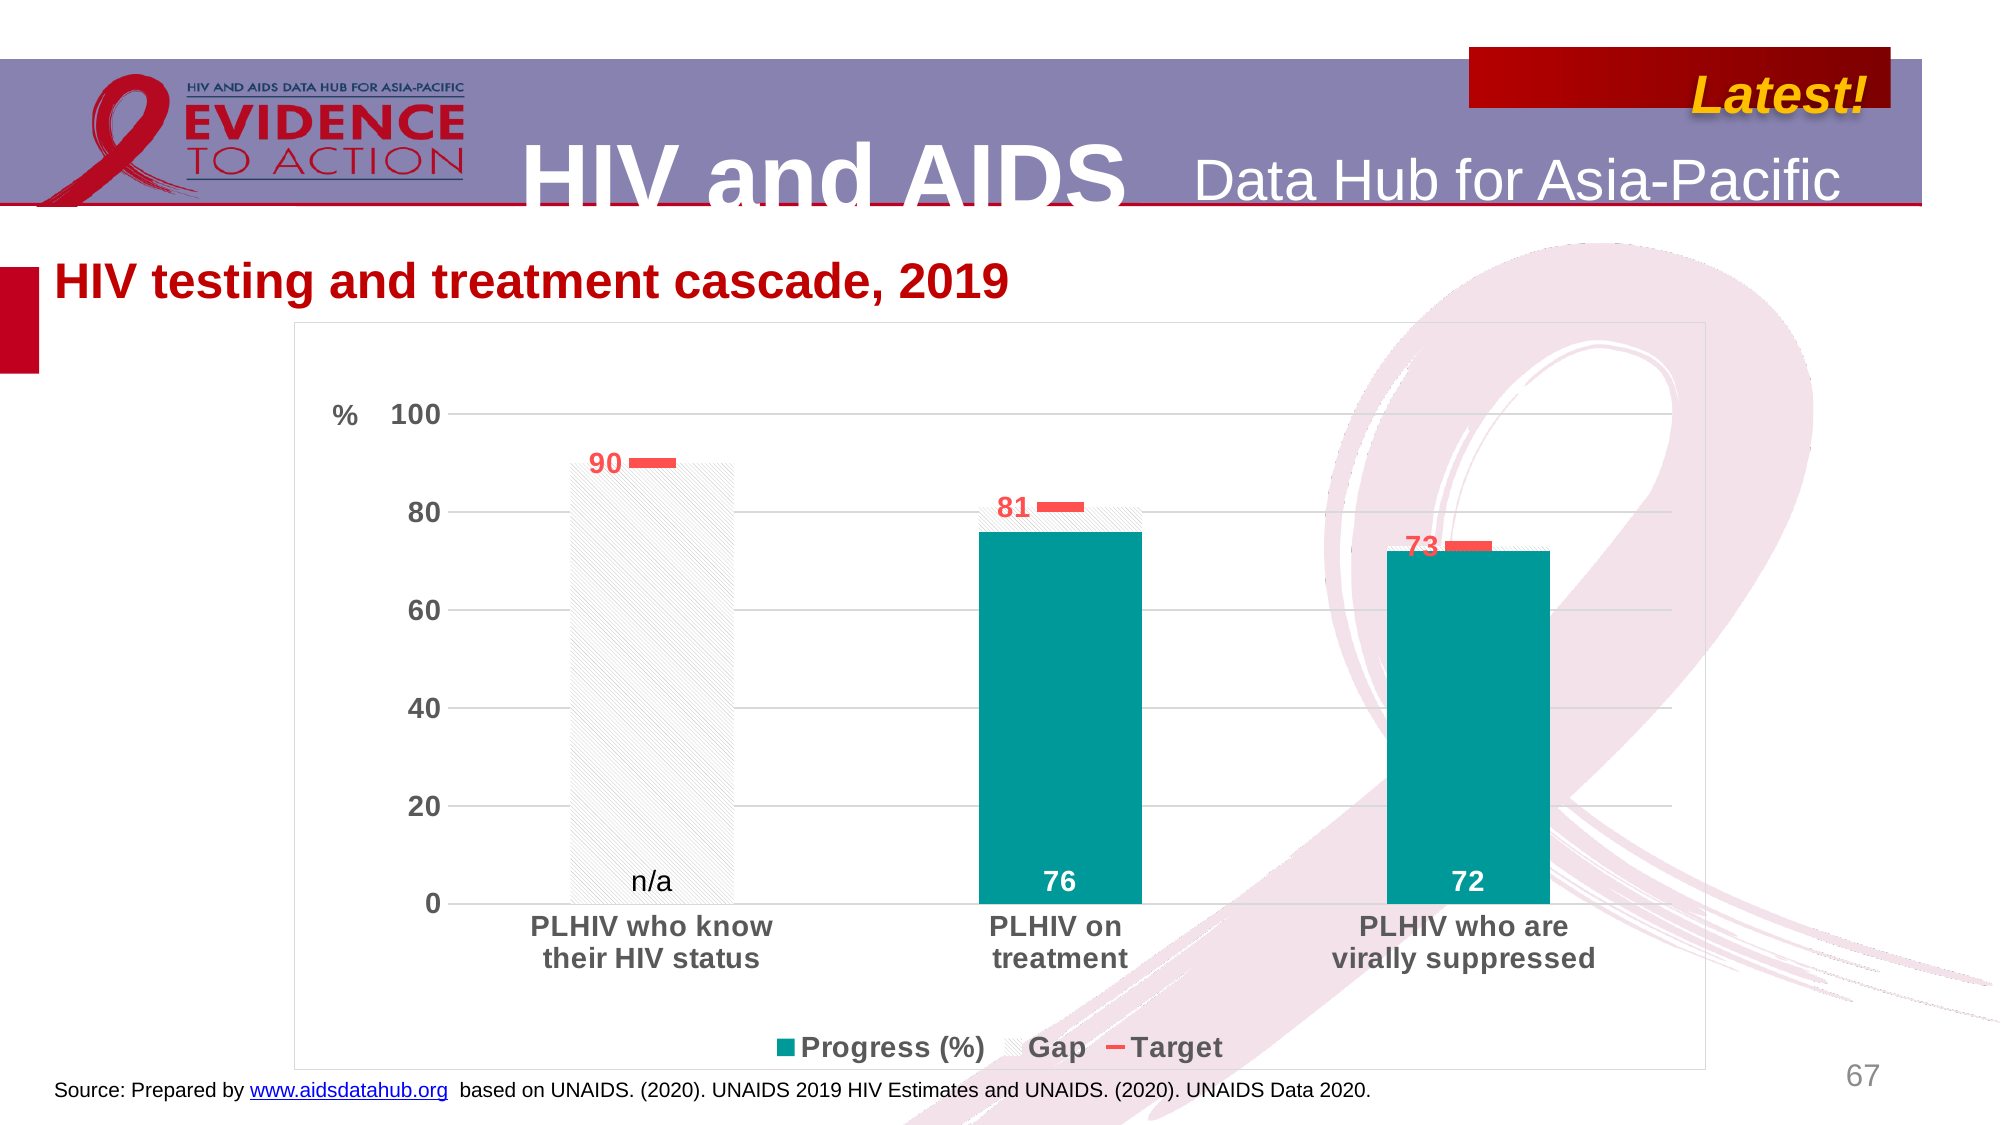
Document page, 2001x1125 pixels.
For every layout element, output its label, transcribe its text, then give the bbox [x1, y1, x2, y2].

chart [293, 321, 1707, 1071]
title HIV testing and treatment cascade, 2019 [34, 238, 1873, 322]
picture [11, 74, 469, 207]
picture [706, 181, 2000, 1125]
text_box Source: Prepared by www.aidsdatahub.org based on UNAIDS. (2020). UNAIDS 2019 HIV Estimates and UNAIDS. (2020). UNAIDS Data 2020. [34, 1066, 1850, 1112]
slide_number 67 [1781, 1042, 1900, 1103]
